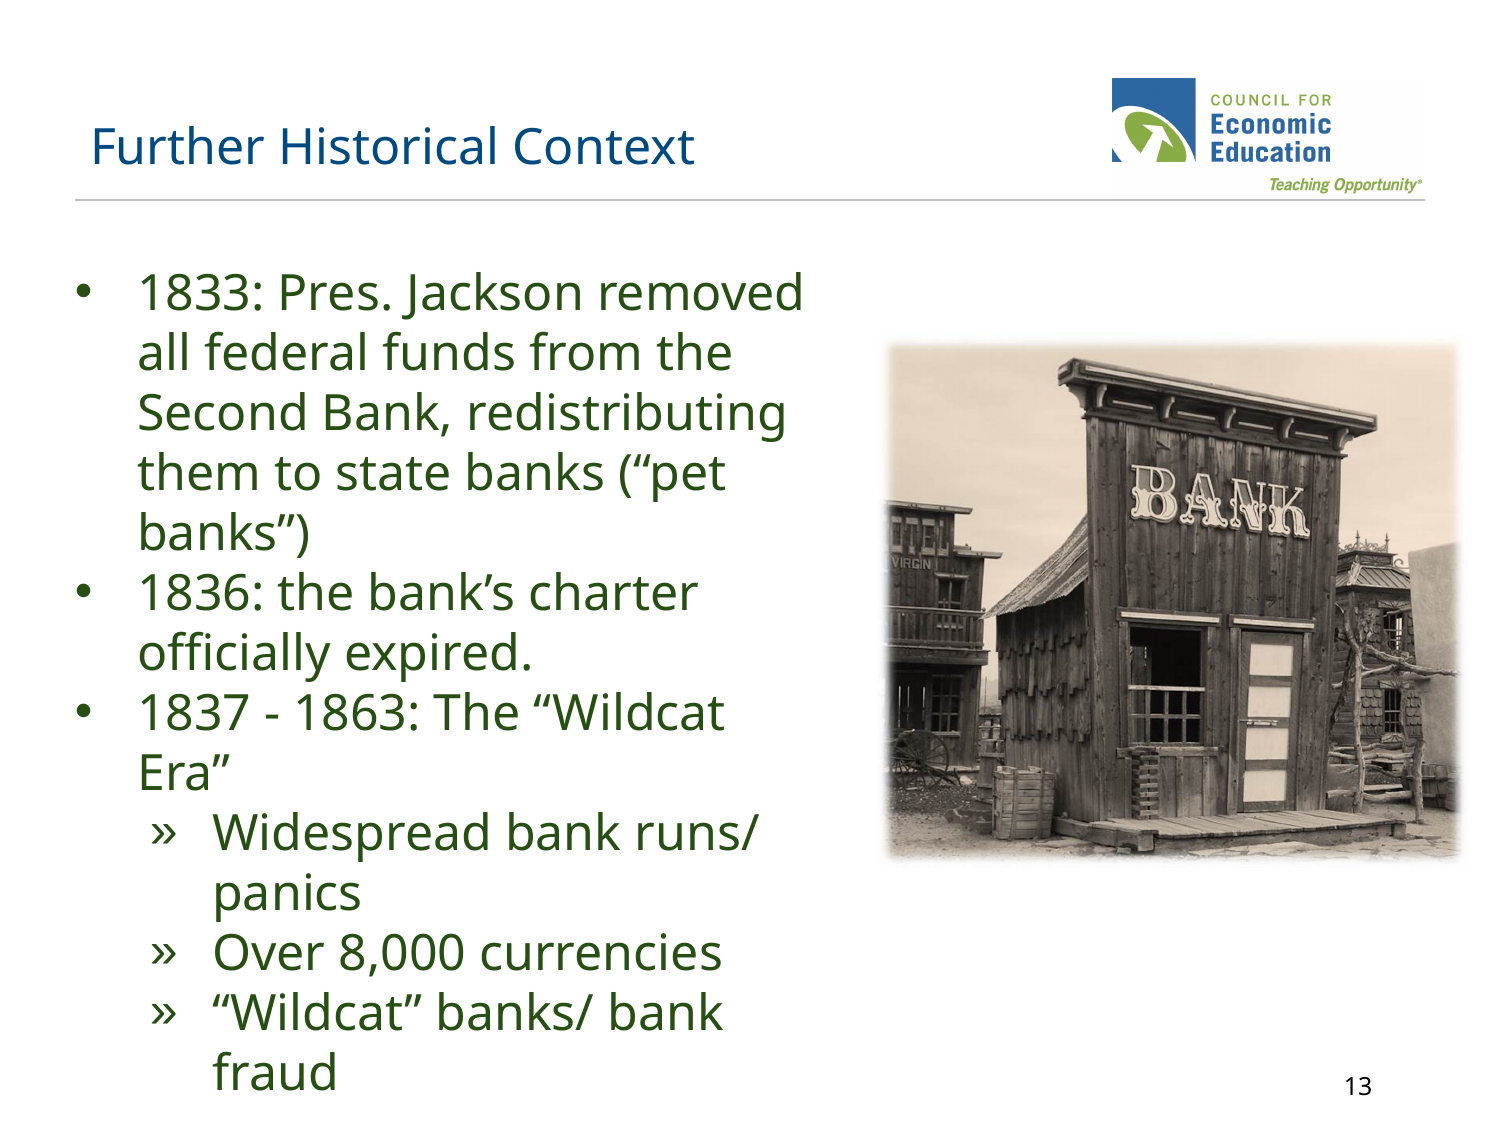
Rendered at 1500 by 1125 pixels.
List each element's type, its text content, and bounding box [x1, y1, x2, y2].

title Further Historical Context [75, 99, 1425, 200]
picture [876, 333, 1468, 868]
picture [1112, 78, 1425, 99]
slide_number 13 [1074, 1062, 1388, 1125]
list 1833: Pres. Jackson removed all federal funds from the Second Bank, redistributing them to state banks (“pet banks”) 1836: the bank’s charter officially expired. 1837 - 1863: The “Wildcat Era” Widespread bank runs/ panics Over 8,000 currencies “Wildcat” banks/ bank fraud [47, 245, 833, 987]
